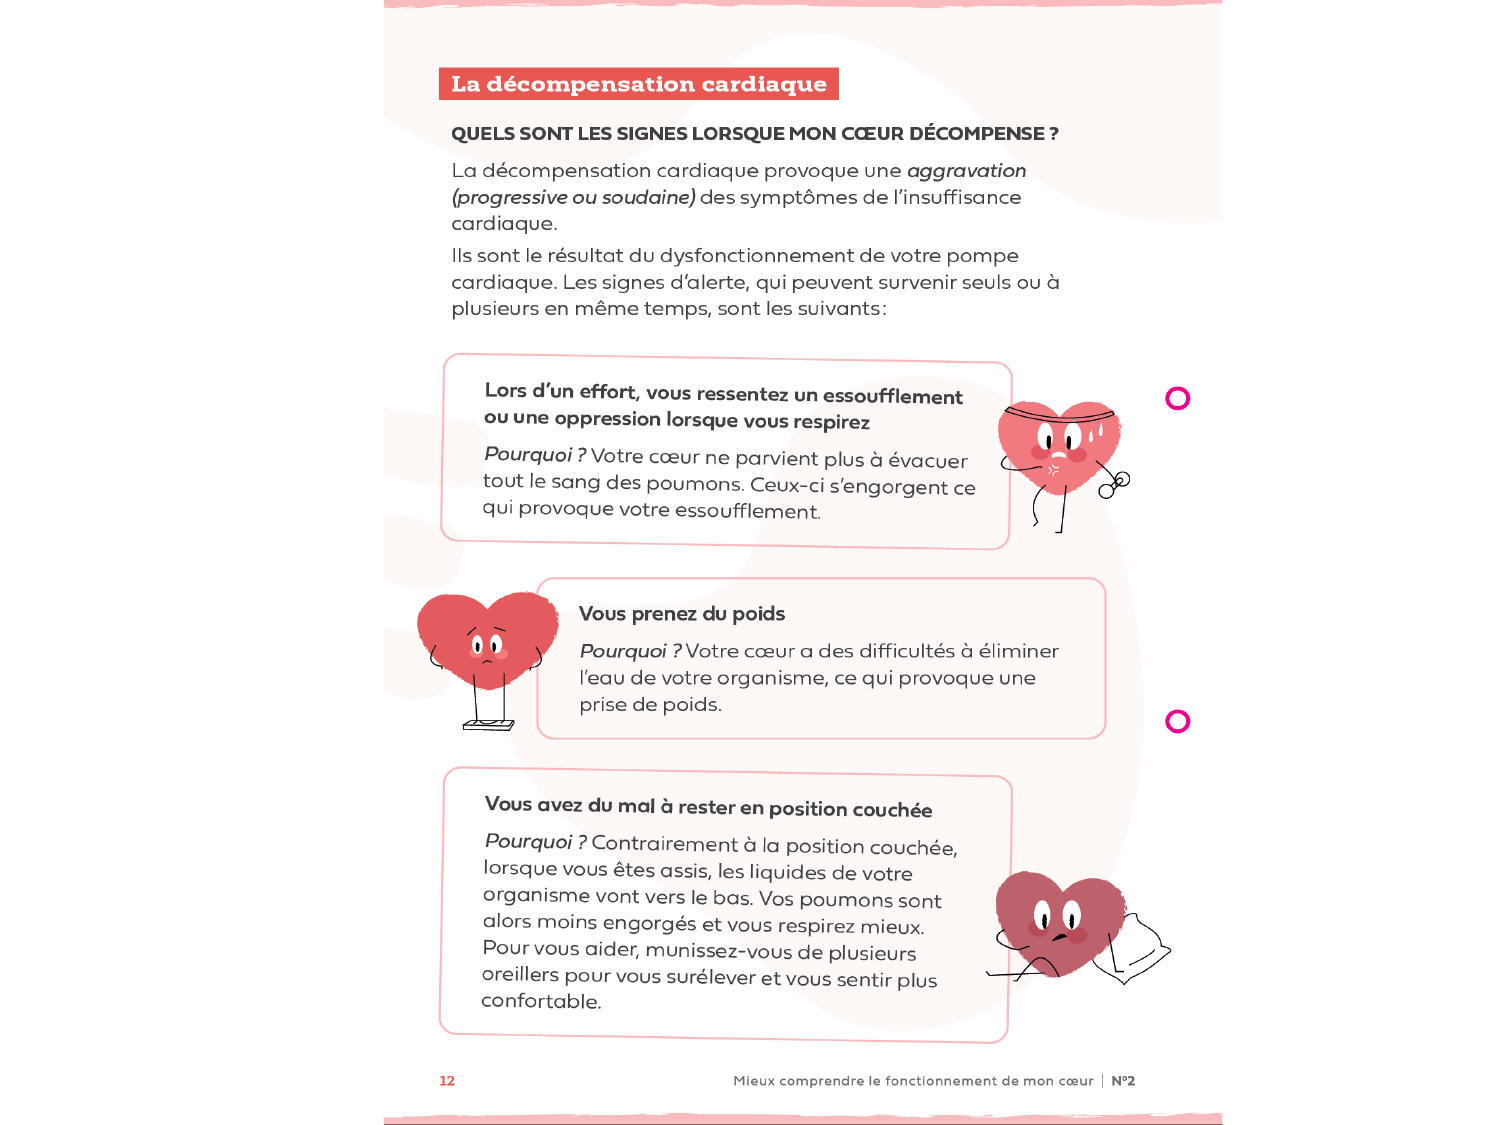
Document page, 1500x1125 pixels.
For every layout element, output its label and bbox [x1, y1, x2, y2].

picture [383, 0, 1223, 1125]
